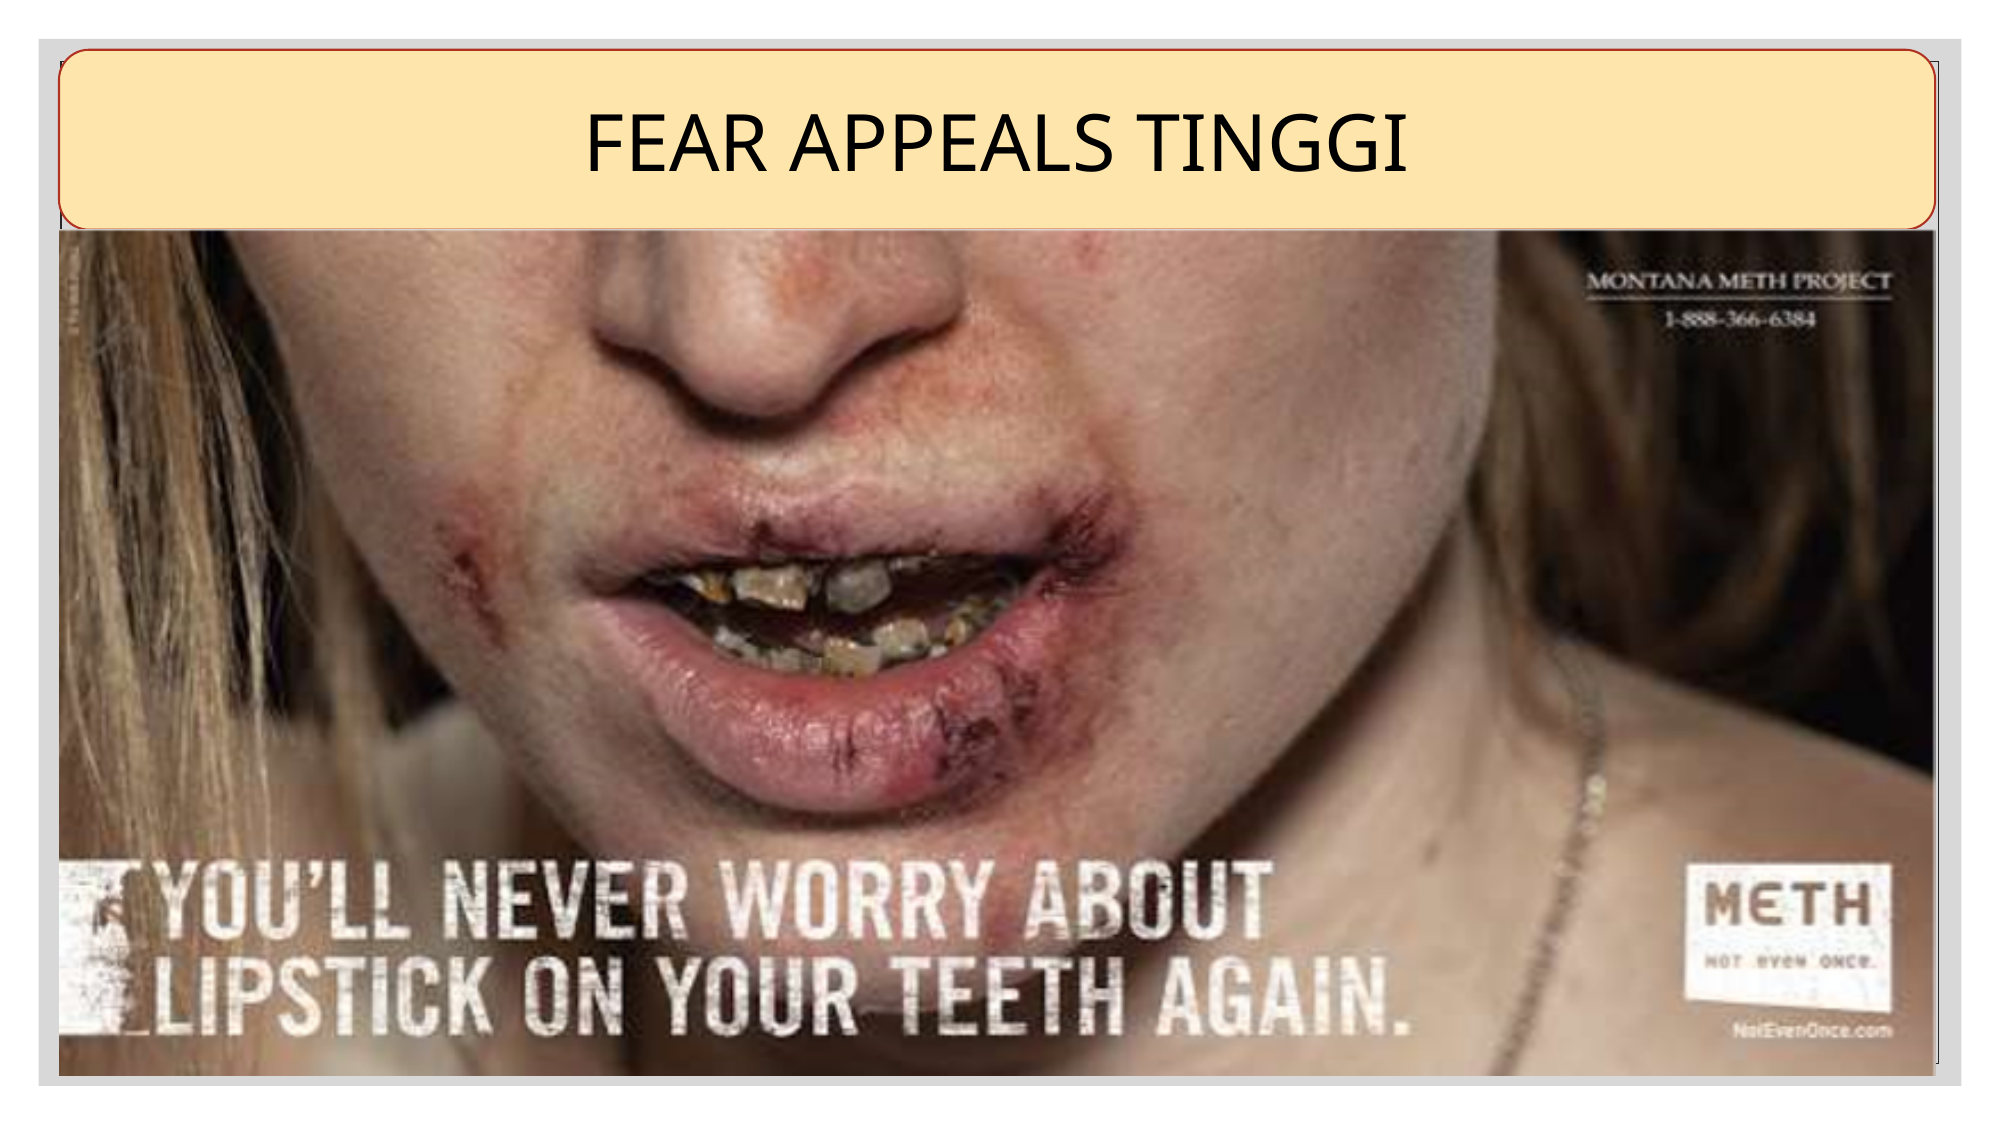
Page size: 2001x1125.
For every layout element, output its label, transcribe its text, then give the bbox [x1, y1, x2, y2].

picture [58, 229, 1936, 1076]
text_box FEAR APPEALS TINGGI [57, 48, 1937, 226]
